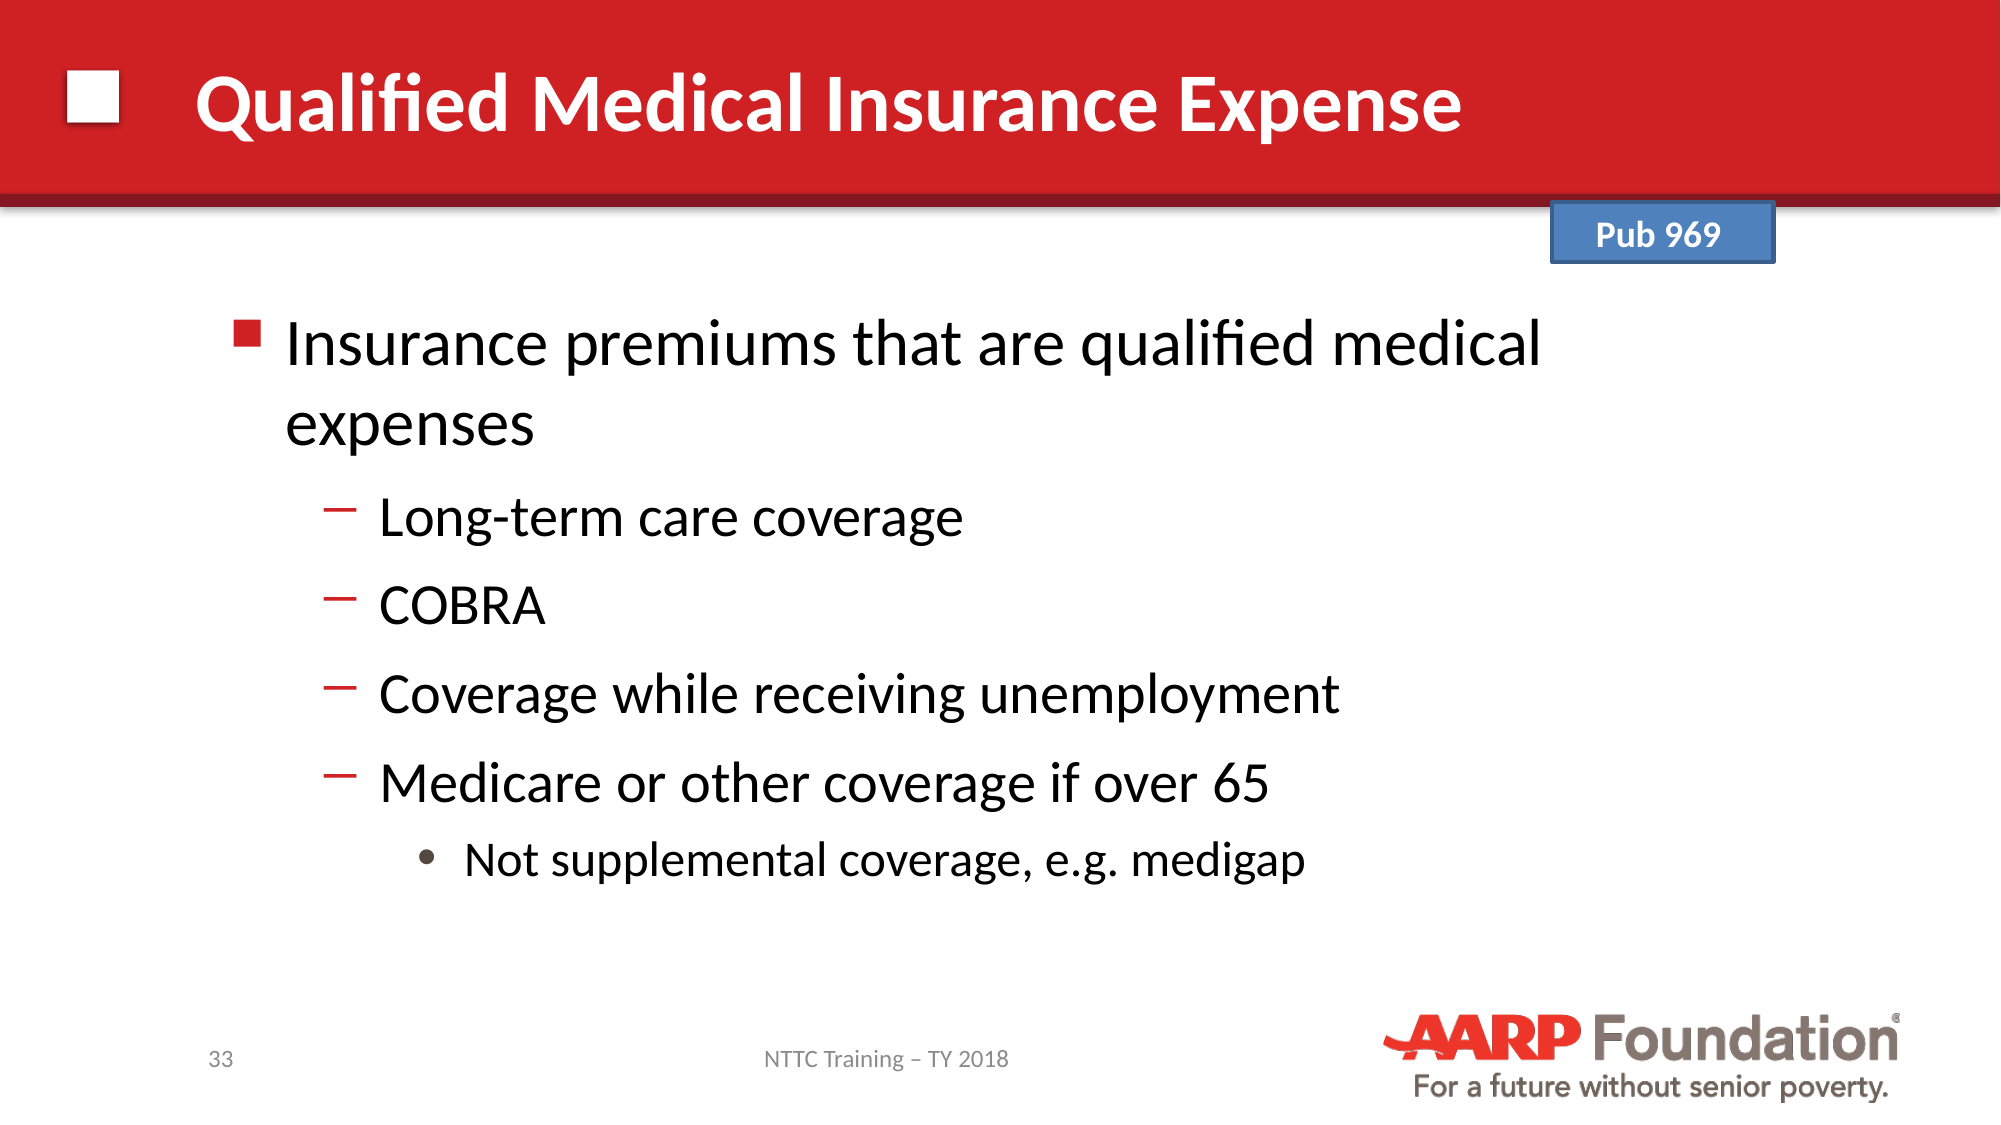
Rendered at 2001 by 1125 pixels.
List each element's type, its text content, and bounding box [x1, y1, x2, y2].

text_box Pub 969 [1550, 200, 1776, 264]
slide_number 33 [99, 1027, 254, 1088]
footer NTTC Training – TY 2018 [570, 1027, 1204, 1088]
list Insurance premiums that are qualified medical expenses Long-term care coverage COBRA Coverage while receiving unemployment Medicare or other coverage if over 65 Not supplemental coverage, e.g. medigap [209, 288, 1810, 949]
title Qualified Medical Insurance Expense [174, 4, 1775, 193]
